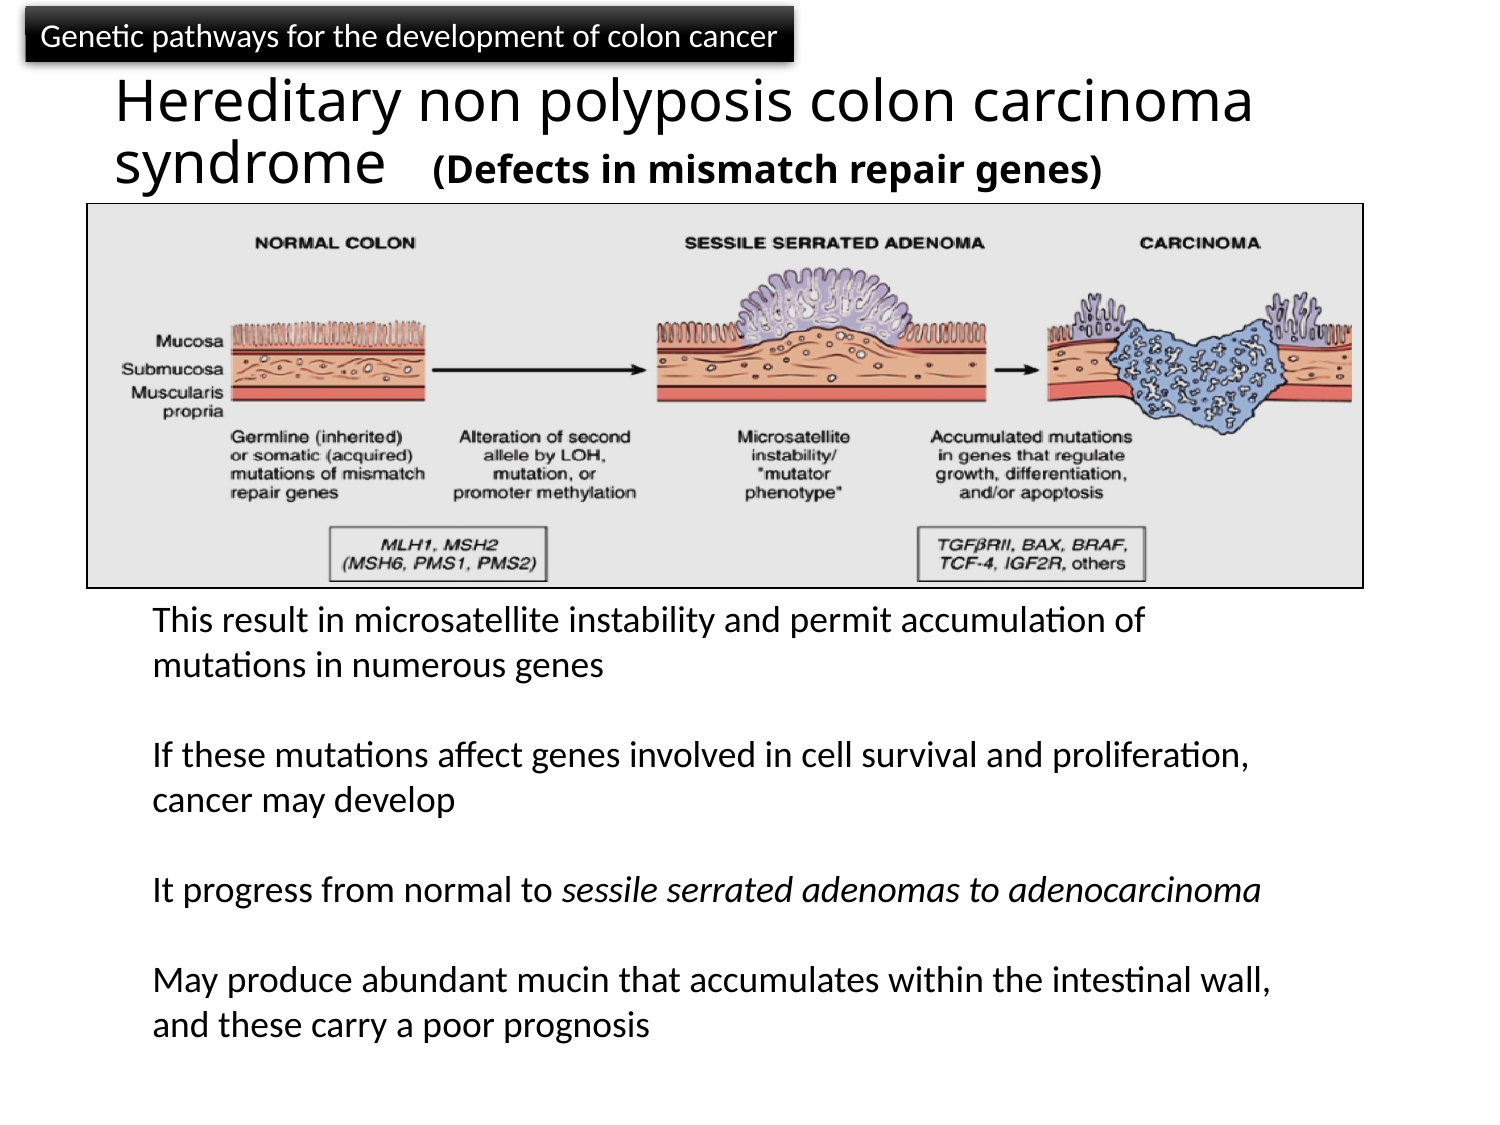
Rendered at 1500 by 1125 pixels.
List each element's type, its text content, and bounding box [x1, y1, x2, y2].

title Hereditary non polyposis colon carcinoma syndrome (Defects in mismatch repair genes) [99, 62, 1413, 205]
text_box Genetic pathways for the development of colon cancer [25, 6, 794, 62]
text_box This result in microsatellite instability and permit accumulation of mutations in numerous genes If these mutations affect genes involved in cell survival and proliferation, cancer may develop It progress from normal to sessile serrated adenomas to adenocarcinoma May produce abundant mucin that accumulates within the intestinal wall, and these carry a poor prognosis [137, 588, 1313, 1053]
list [87, 204, 1363, 588]
